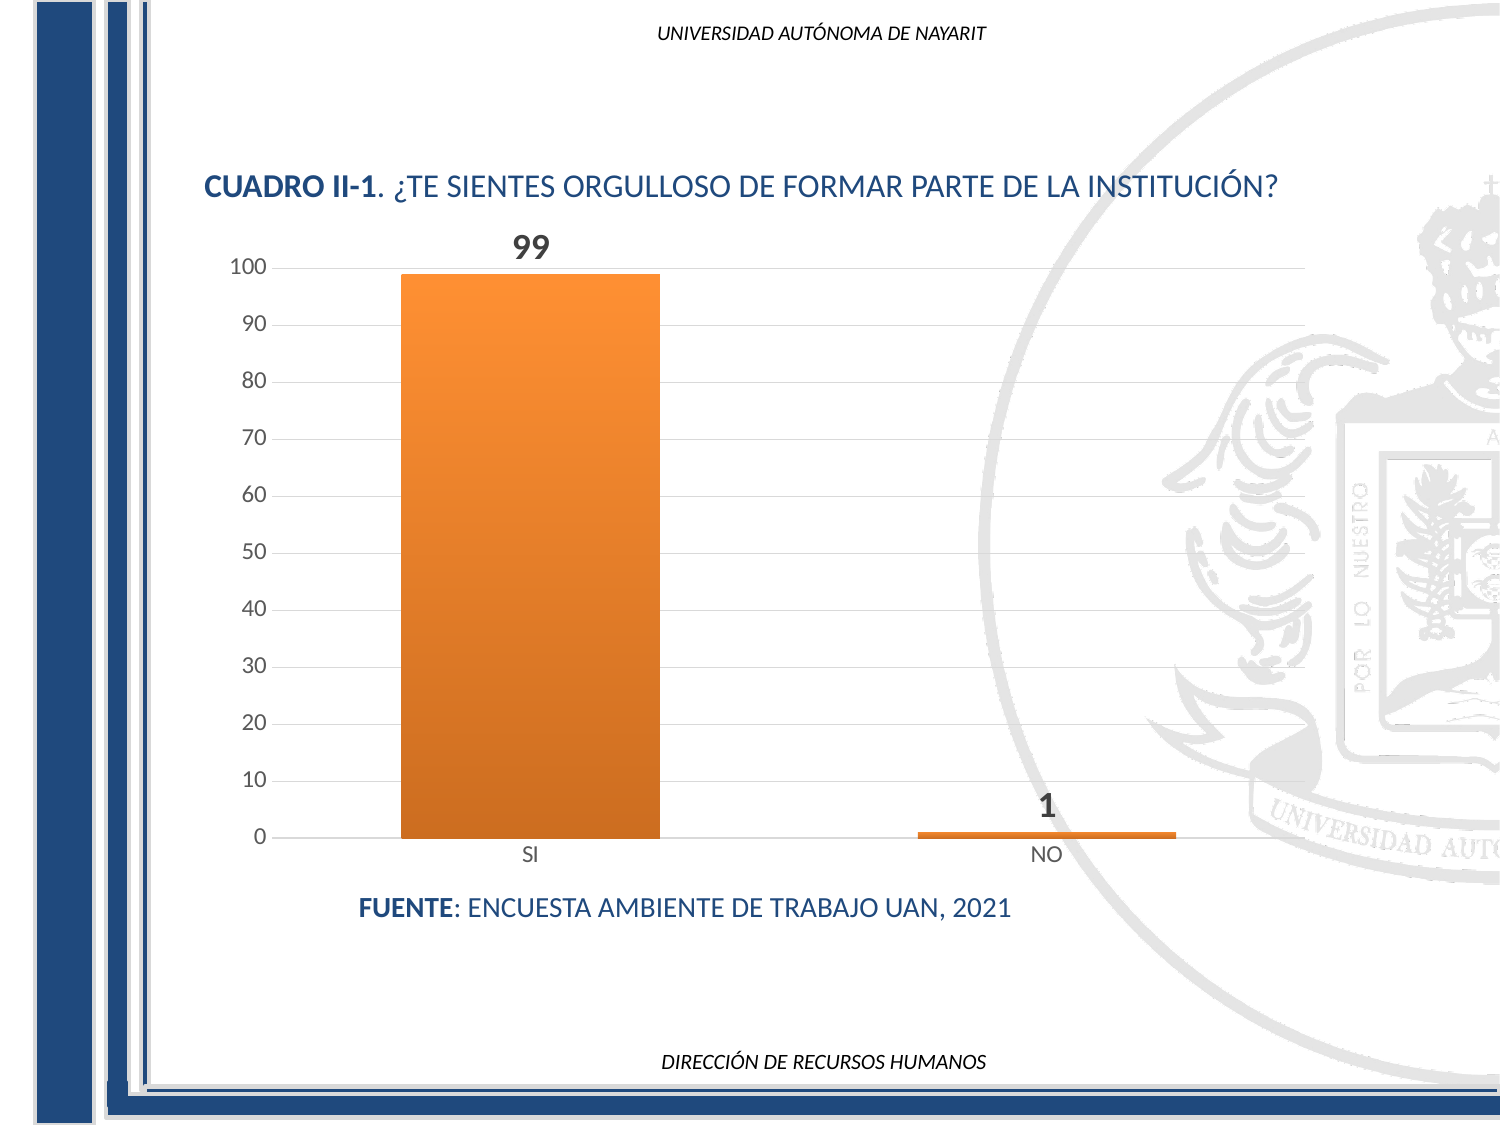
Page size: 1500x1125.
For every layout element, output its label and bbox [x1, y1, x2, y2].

chart [206, 231, 1328, 882]
text_box [34, 0, 1500, 1125]
